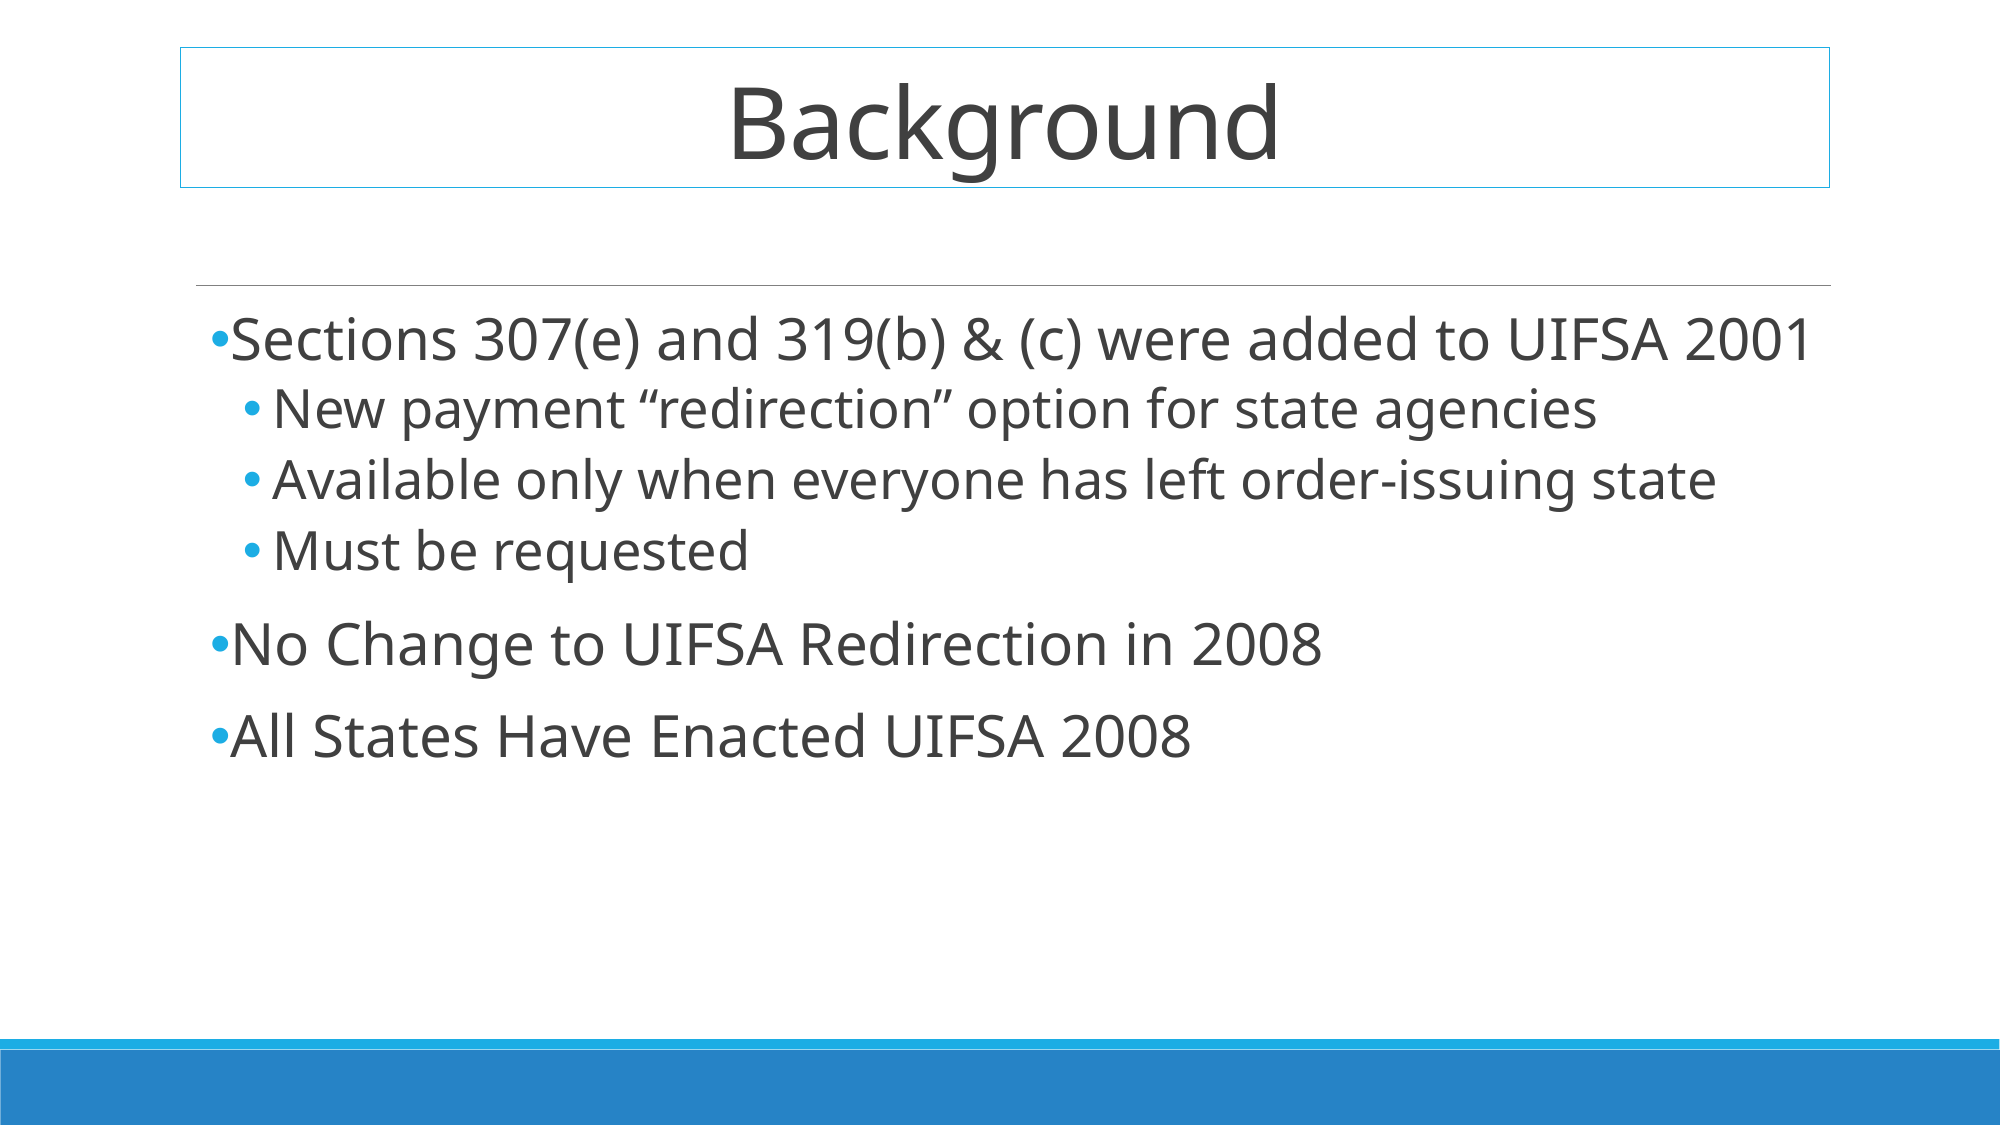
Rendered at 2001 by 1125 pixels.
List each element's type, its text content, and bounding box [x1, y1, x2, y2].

list Sections 307(e) and 319(b) & (c) were added to UIFSA 2001 New payment “redirection” option for state agencies Available only when everyone has left order-issuing state Must be requested No Change to UIFSA Redirection in 2008 All States Have Enacted UIFSA 2008 [180, 302, 1830, 963]
title Background [180, 47, 1830, 188]
